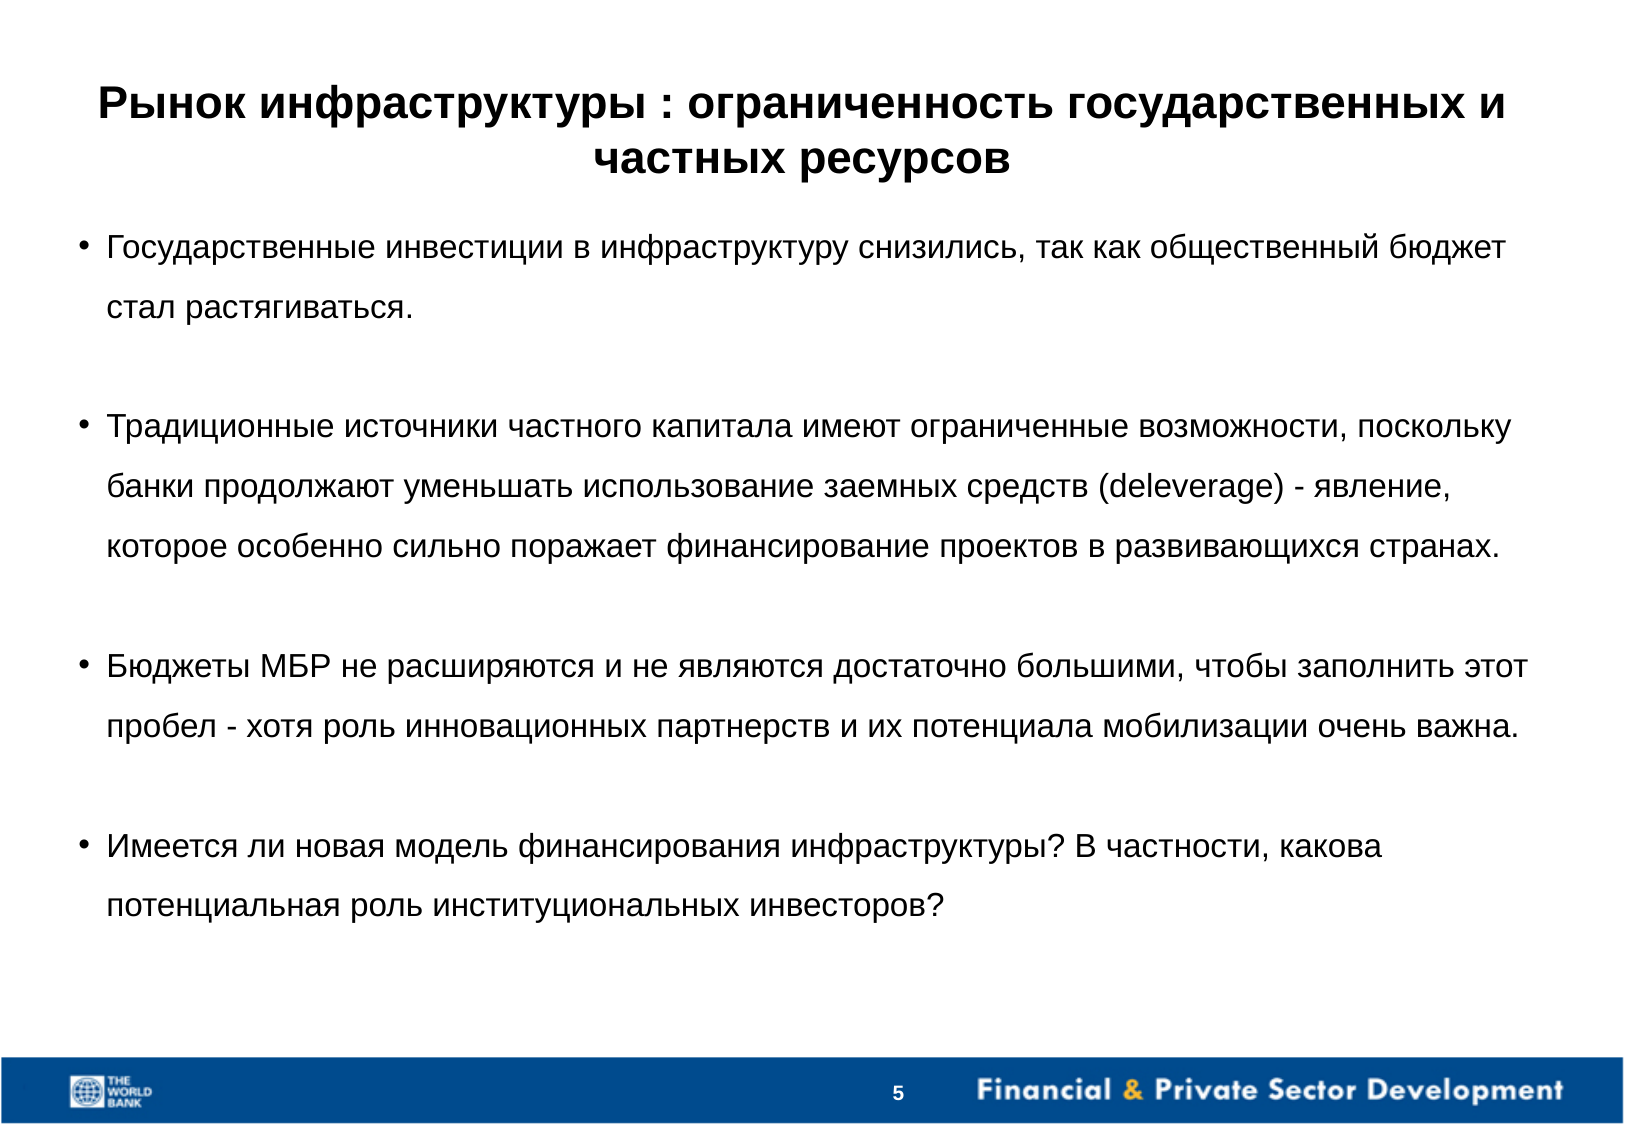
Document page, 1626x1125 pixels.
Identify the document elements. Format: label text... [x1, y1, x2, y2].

list Государственные инвестиции в инфраструктуру снизились, так как общественный бюджет стал растягиваться. Традиционные источники частного капитала имеют ограниченные возможности, поскольку банки продолжают уменьшать использование заемных средств (deleverage) - явление, которое особенно сильно поражает финансирование проектов в развивающихся странах. Бюджеты МБР не расширяются и не являются достаточно большими, чтобы заполнить этот пробел - хотя роль инновационных партнерств и их потенциала мобилизации очень важна. Имеется ли новая модель финансирования инфраструктуры? В частности, какова потенциальная роль институциональных инвесторов? [78, 204, 1568, 927]
title Рынок инфраструктуры : ограниченность государственных и частных ресурсов [37, 72, 1568, 223]
picture [0, 1056, 1625, 1125]
slide_number 5 [877, 1062, 946, 1123]
